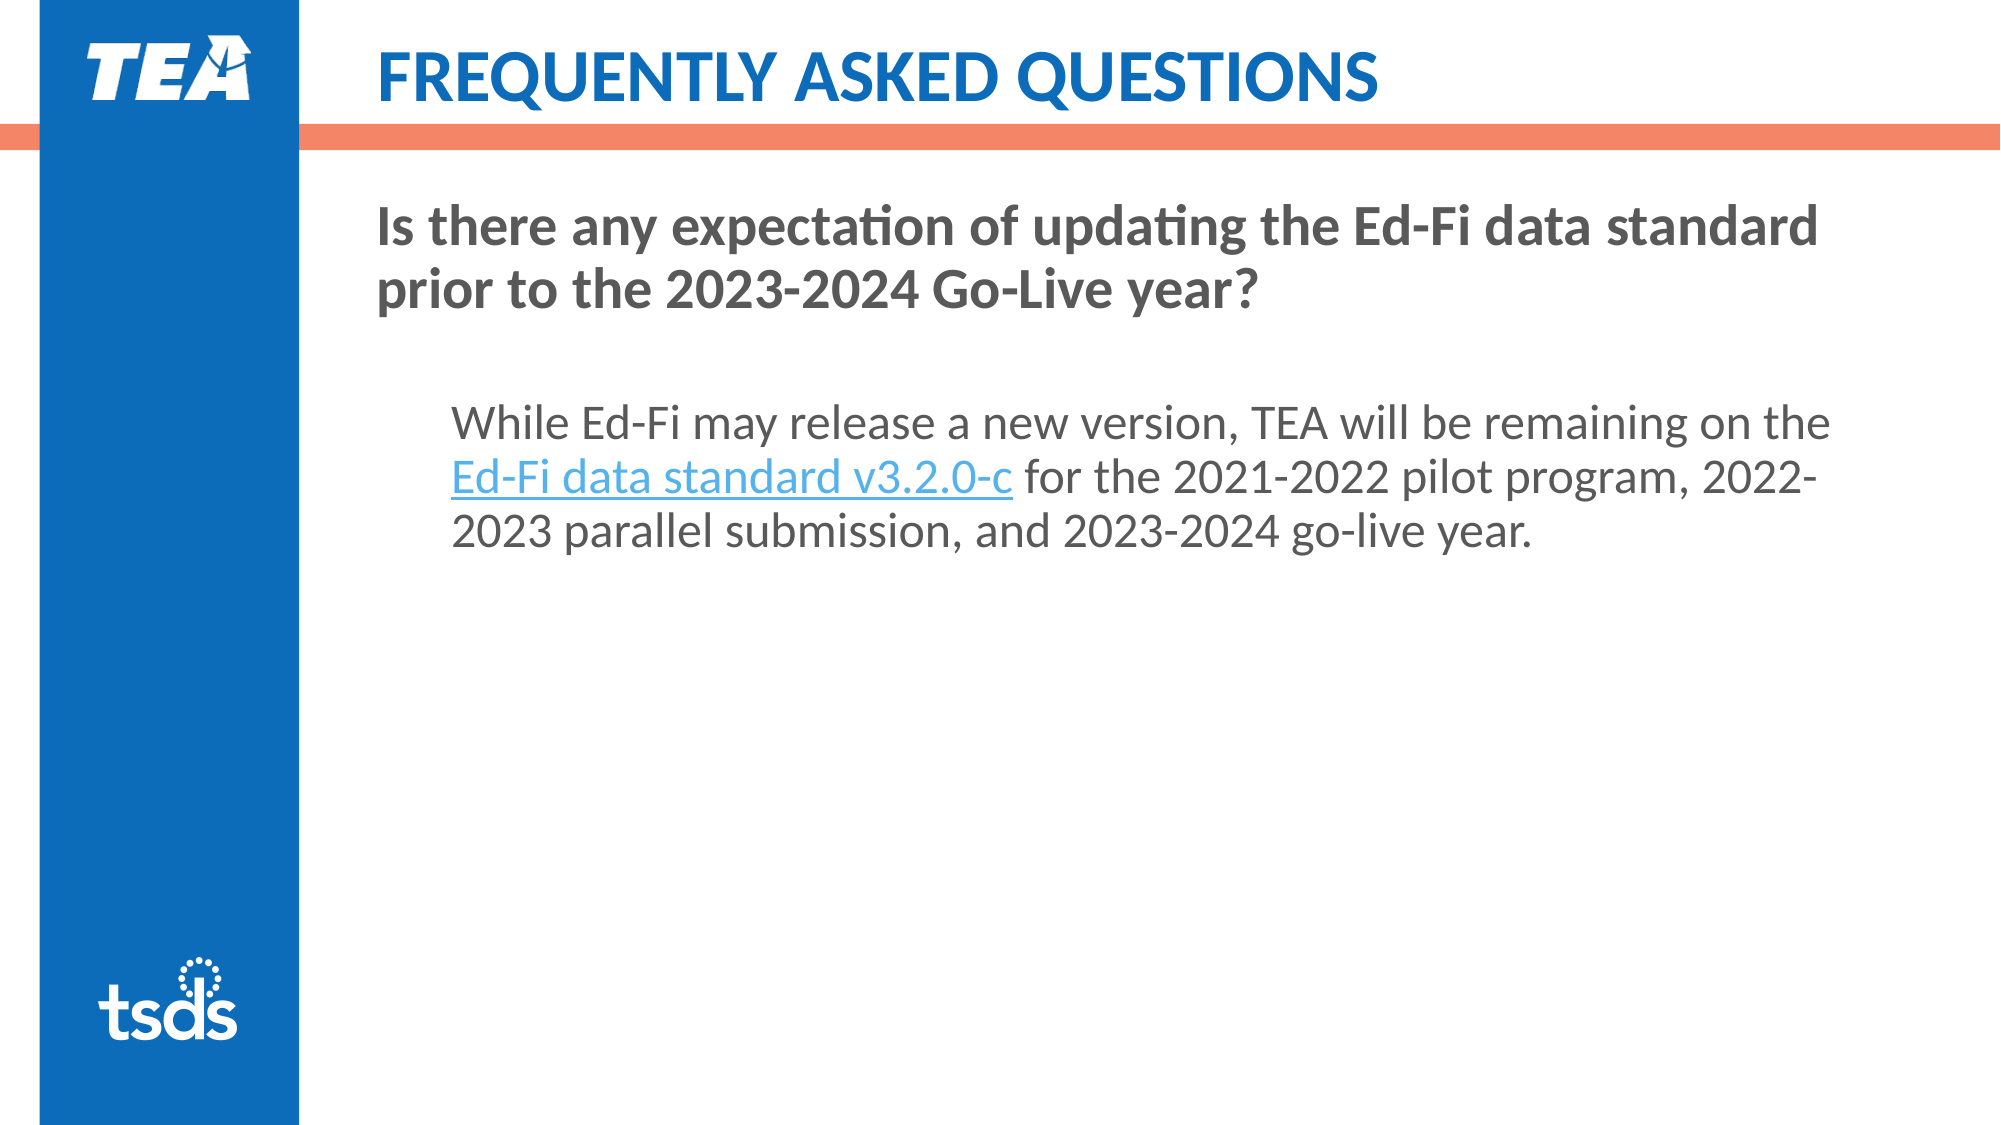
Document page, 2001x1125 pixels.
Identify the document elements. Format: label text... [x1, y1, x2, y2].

picture [98, 957, 241, 1045]
list Is there any expectation of updating the Ed-Fi data standard prior to the 2023-2024 Go-Live year? While Ed-Fi may release a new version, TEA will be remaining on the Ed-Fi data standard v3.2.0-c for the 2021-2022 pilot program, 2022-2023 parallel submission, and 2023-2024 go-live year. [361, 187, 1847, 796]
picture [86, 34, 251, 100]
title FREQUENTLY ASKED QUESTIONS [362, 32, 1924, 122]
